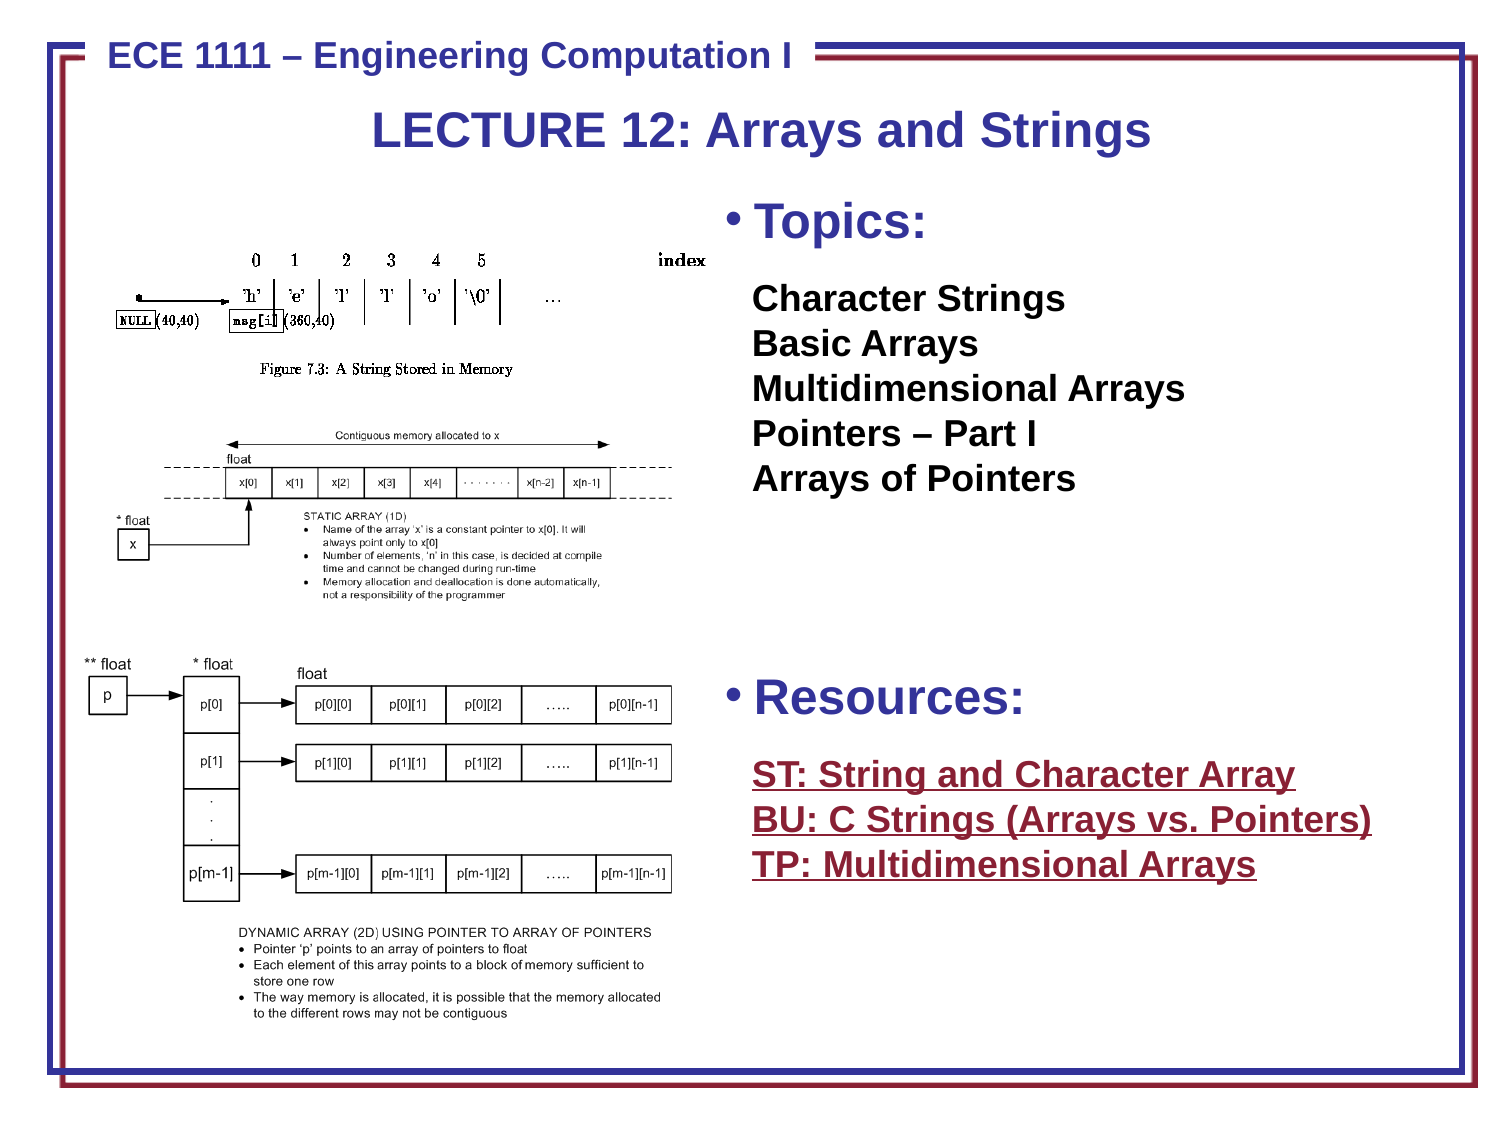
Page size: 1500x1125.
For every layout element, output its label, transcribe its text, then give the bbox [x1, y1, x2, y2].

picture [116, 427, 672, 602]
text_box LECTURE 12: Arrays and Strings [67, 90, 1457, 166]
picture [83, 652, 672, 1021]
text_box Topics: Character Strings Basic Arrays Multidimensional Arrays Pointers – Part I Arrays of Pointers [724, 188, 1432, 640]
text_box Resources: ST: String and Character Array BU: C Strings (Arrays vs. Pointers) TP: Multidimensional Arrays [724, 664, 1444, 1043]
picture [116, 252, 706, 377]
